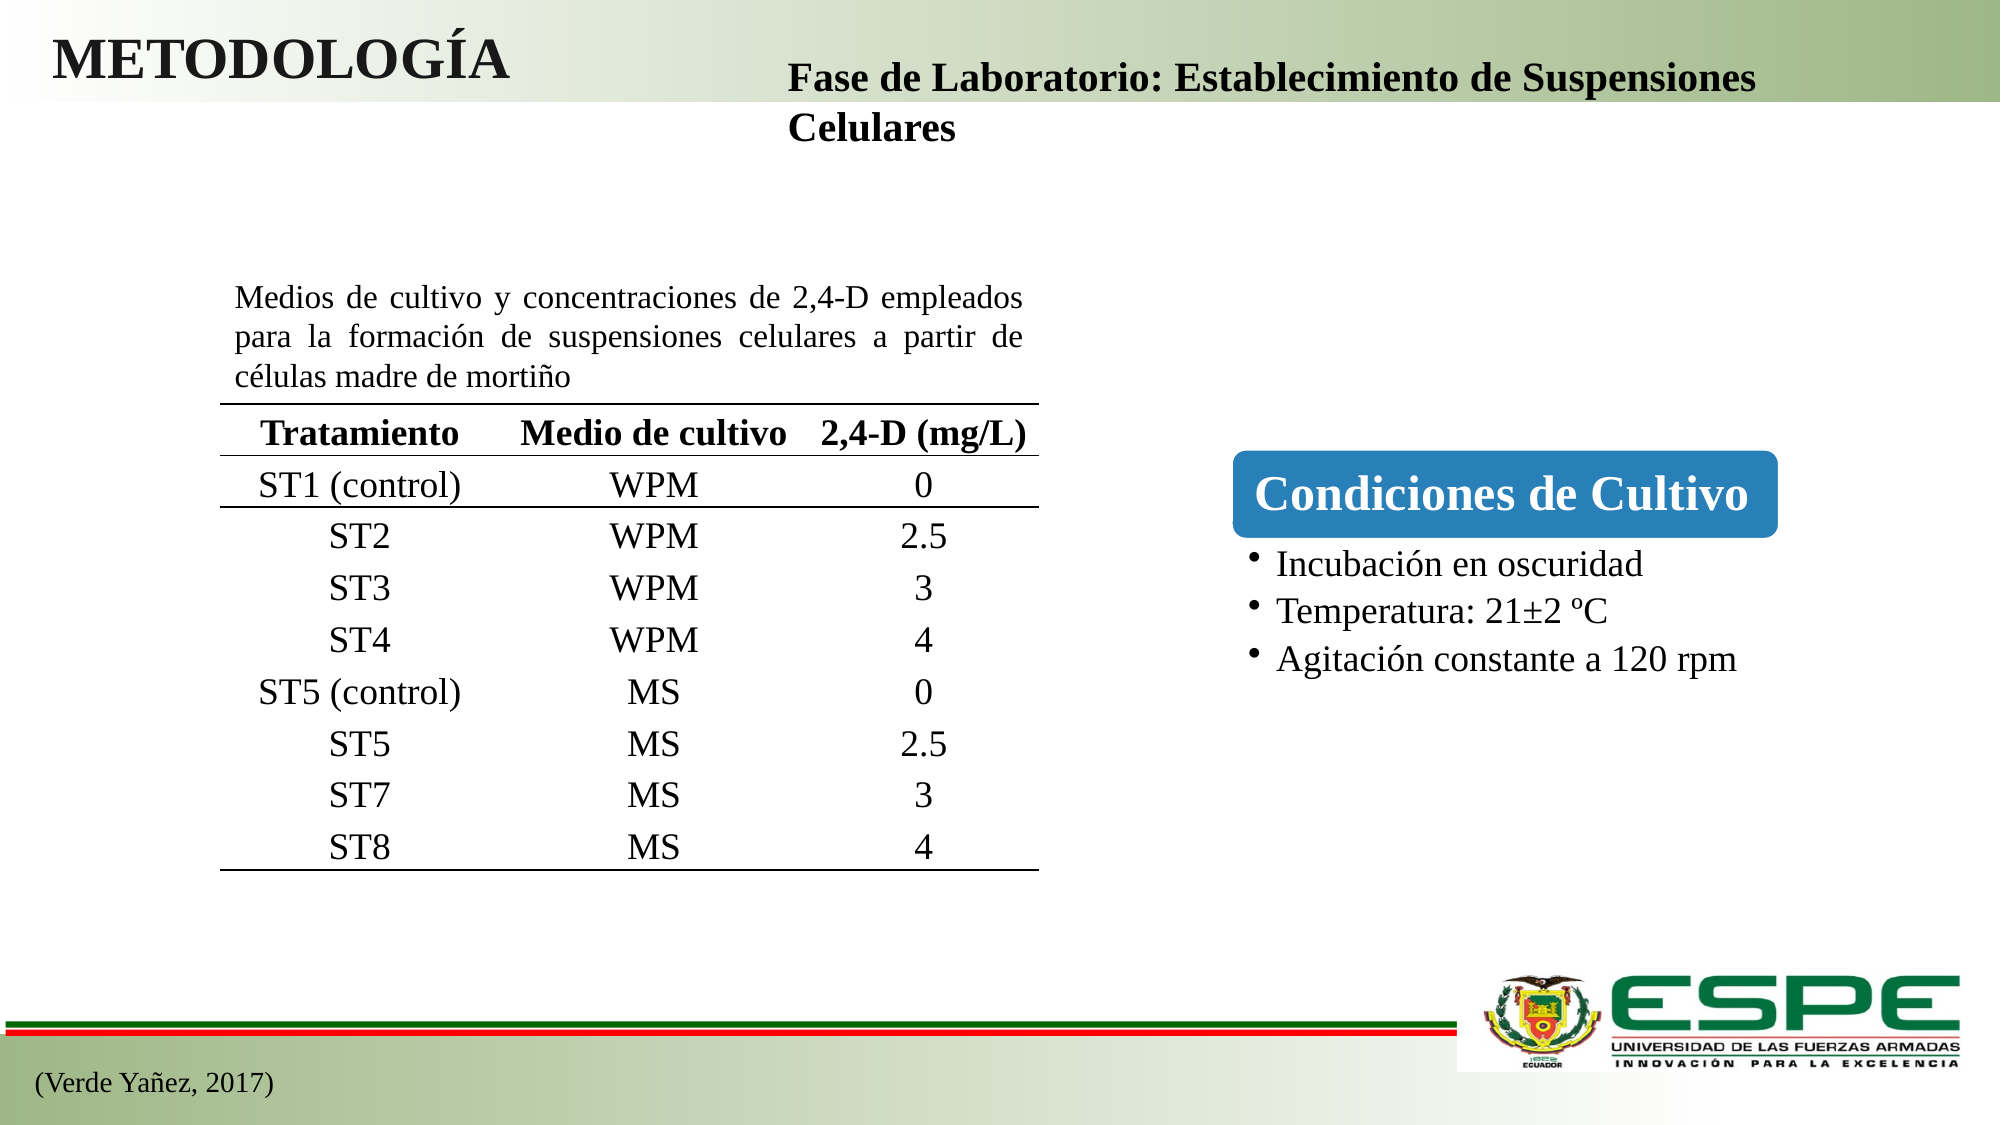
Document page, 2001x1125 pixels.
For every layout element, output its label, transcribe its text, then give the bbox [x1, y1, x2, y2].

table_cell MS [500, 714, 808, 766]
table_cell WPM [500, 611, 808, 663]
picture [1456, 968, 1994, 1072]
table_cell ST5 (control) [220, 663, 500, 714]
table_cell ST4 [220, 611, 500, 663]
table_cell WPM [500, 559, 808, 611]
table_cell 3 [808, 766, 1039, 818]
table_cell MS [500, 818, 808, 869]
text_box (Verde Yañez, 2017) [19, 1056, 1021, 1106]
text_box Fase de Laboratorio: Establecimiento de Suspensiones Celulares [772, 42, 1949, 158]
table_cell 4 [808, 818, 1039, 869]
table_cell 2.5 [808, 714, 1039, 766]
table_cell MS [500, 766, 808, 818]
table_header Tratamiento [220, 405, 500, 455]
table_cell 4 [808, 611, 1039, 663]
table_cell MS [500, 663, 808, 714]
table_cell WPM [500, 508, 808, 559]
table_cell 0 [808, 456, 1039, 506]
table_cell ST2 [220, 508, 500, 559]
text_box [1230, 405, 1781, 706]
table_cell WPM [500, 456, 808, 506]
table_cell 3 [808, 559, 1039, 611]
table_cell ST1 (control) [220, 456, 500, 506]
text_box Medios de cultivo y concentraciones de 2,4-D empleados para la formación de suspensiones celulares a partir de células madre de mortiño [219, 267, 1040, 402]
table_header Medio de cultivo [500, 405, 808, 455]
table_cell 0 [808, 663, 1039, 714]
table_cell 2.5 [808, 508, 1039, 559]
table_cell ST7 [220, 766, 500, 818]
table_header 2,4-D (mg/L) [808, 405, 1039, 455]
table_cell ST3 [220, 559, 500, 611]
table_cell ST8 [220, 818, 500, 869]
table_cell ST5 [220, 714, 500, 766]
title METODOLOGÍA [37, 13, 1838, 85]
